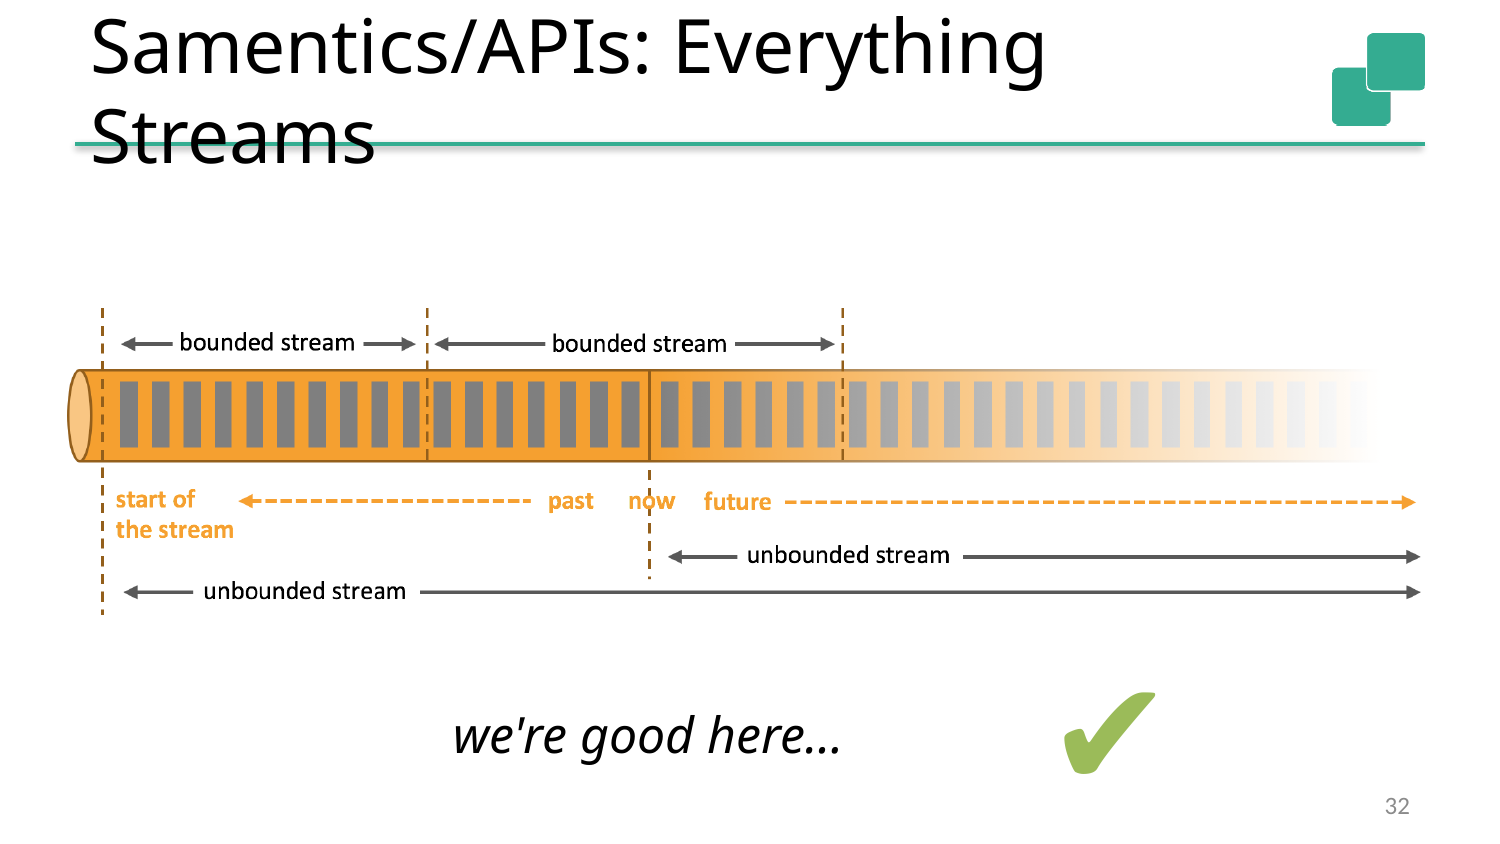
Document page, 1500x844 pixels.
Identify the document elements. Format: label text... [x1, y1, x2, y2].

slide_number 32 [1074, 782, 1425, 827]
title Samentics/APIs: Everything Streams [75, 33, 1303, 145]
picture [1332, 33, 1425, 126]
text_box ✔ [1022, 632, 1199, 825]
text_box we're good here… [438, 695, 860, 771]
picture [46, 290, 1448, 623]
